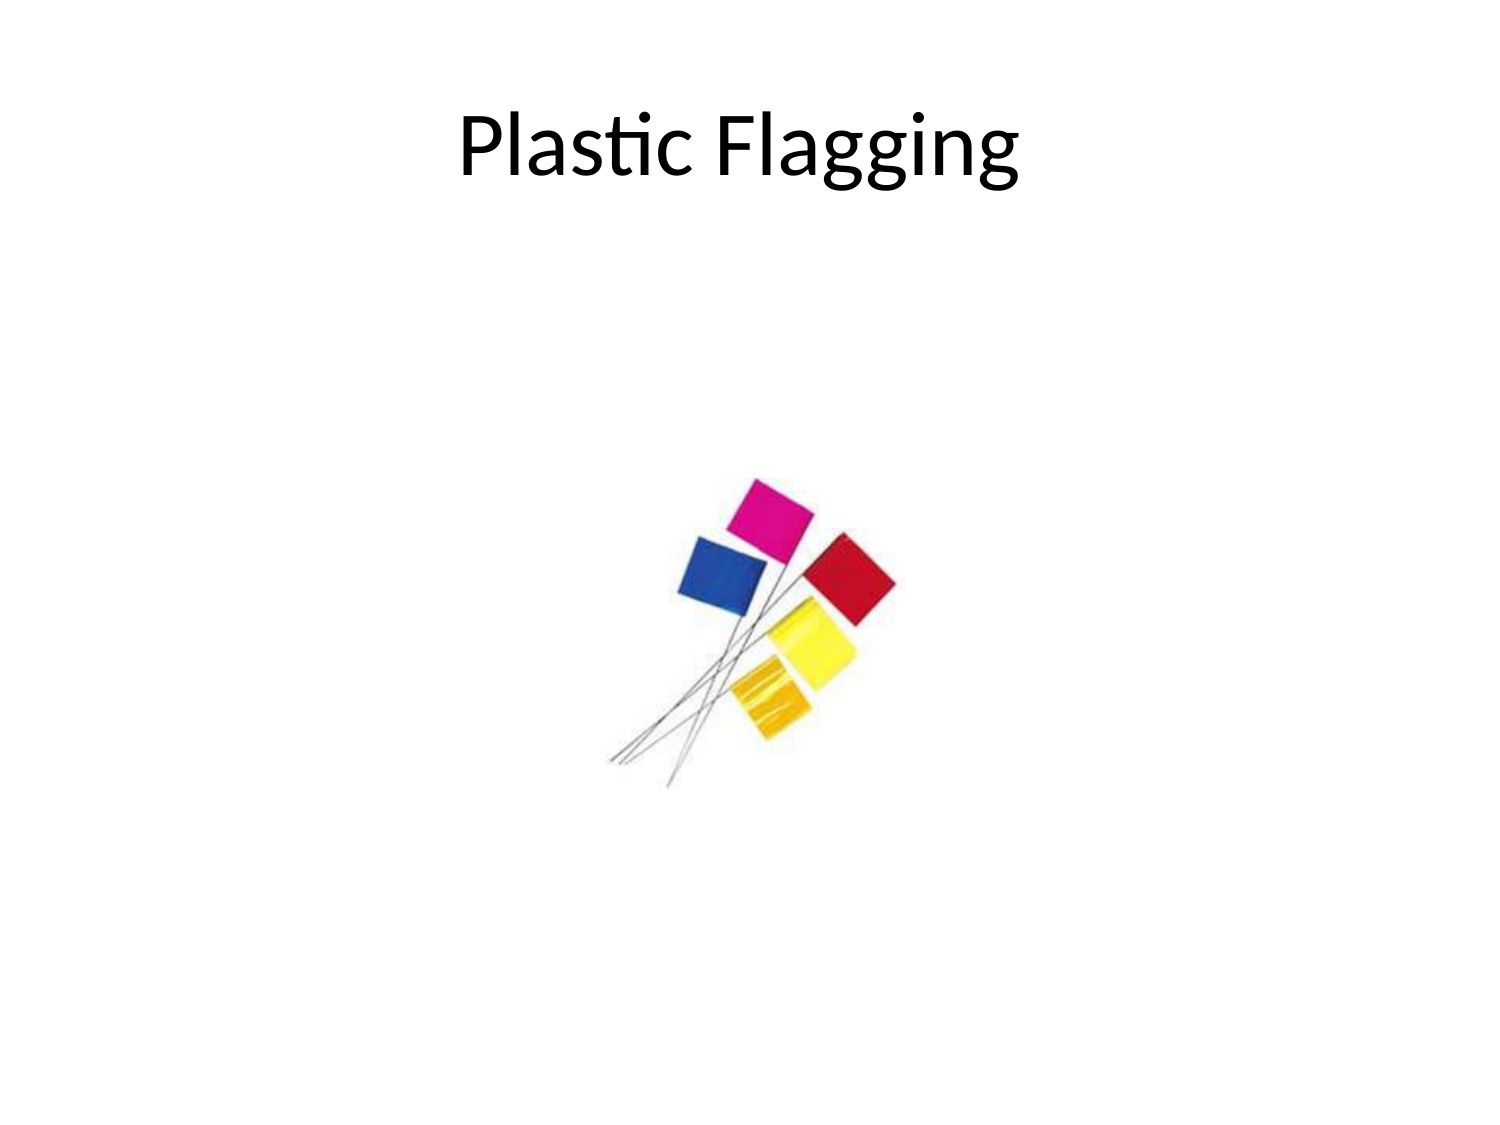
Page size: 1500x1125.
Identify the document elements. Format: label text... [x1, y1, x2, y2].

title Plastic Flagging [75, 45, 1425, 233]
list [594, 477, 906, 790]
